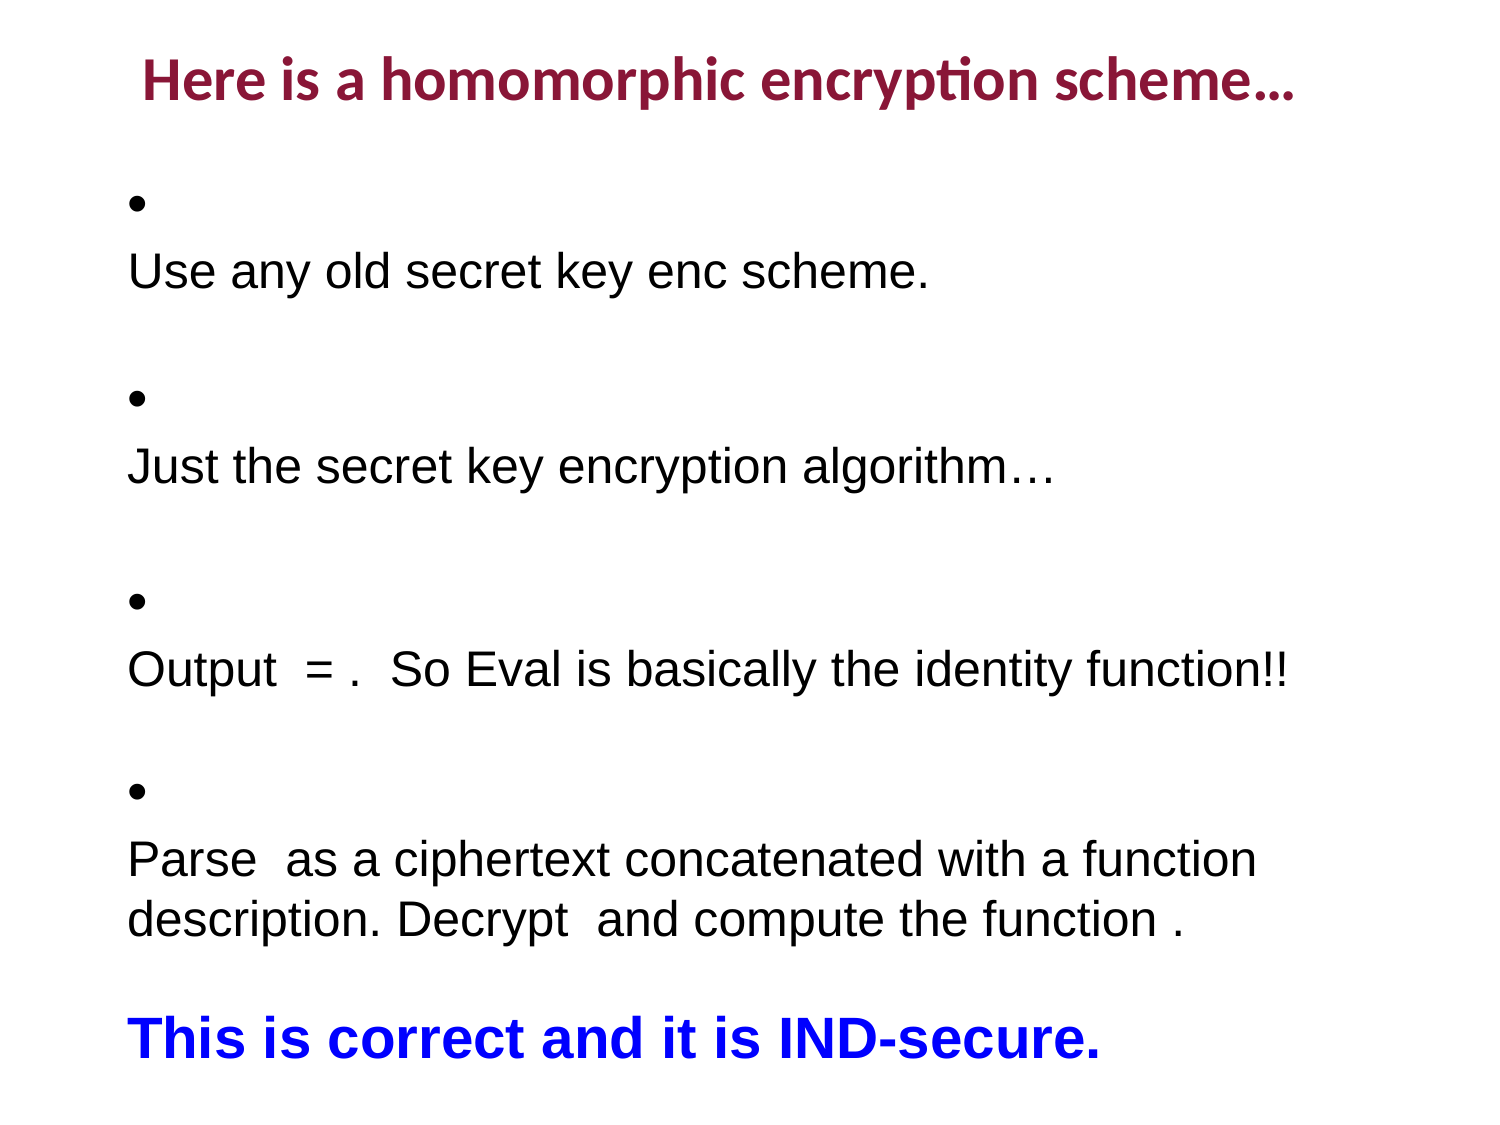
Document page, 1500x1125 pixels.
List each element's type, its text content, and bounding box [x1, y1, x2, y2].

text_box This is correct and it is IND-secure. [112, 940, 1477, 1125]
text_box Here is a homomorphic encryption scheme… [5, 30, 1436, 161]
